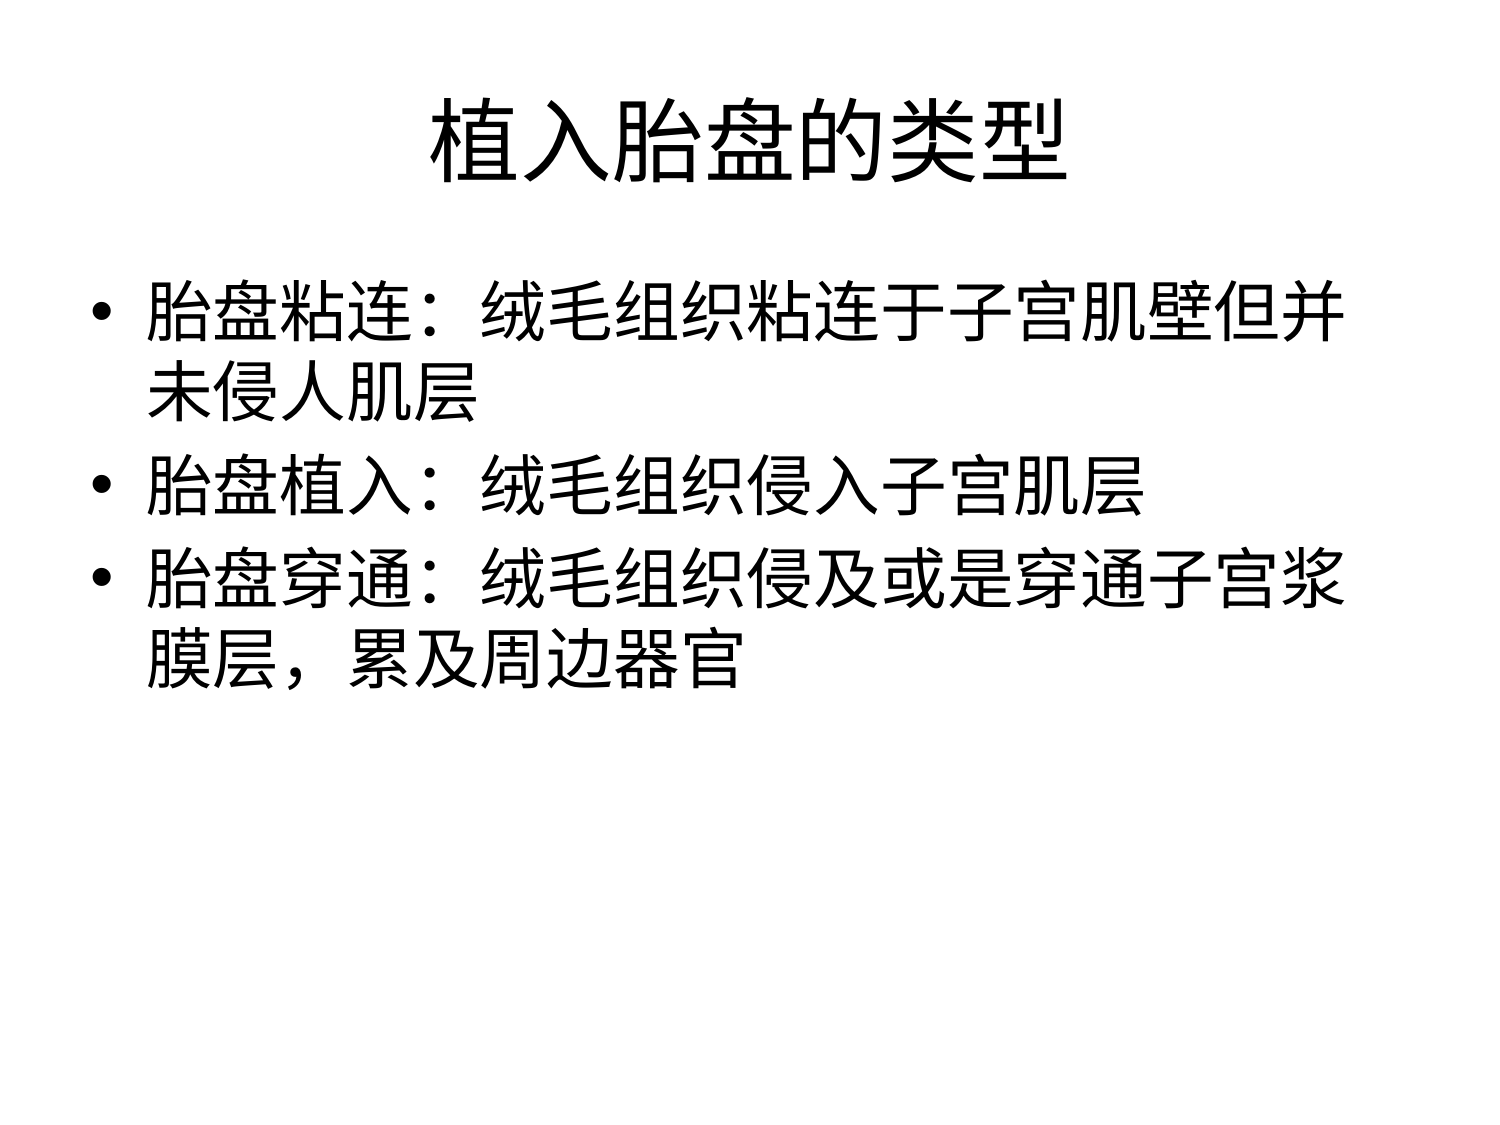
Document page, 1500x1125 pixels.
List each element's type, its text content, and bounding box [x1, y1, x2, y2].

list 胎盘粘连：绒毛组织粘连于子宫肌壁但并未侵人肌层 胎盘植入：绒毛组织侵入子宫肌层 胎盘穿通：绒毛组织侵及或是穿通子宫浆膜层，累及周边器官 [75, 262, 1425, 1005]
title 植入胎盘的类型 [75, 45, 1425, 233]
